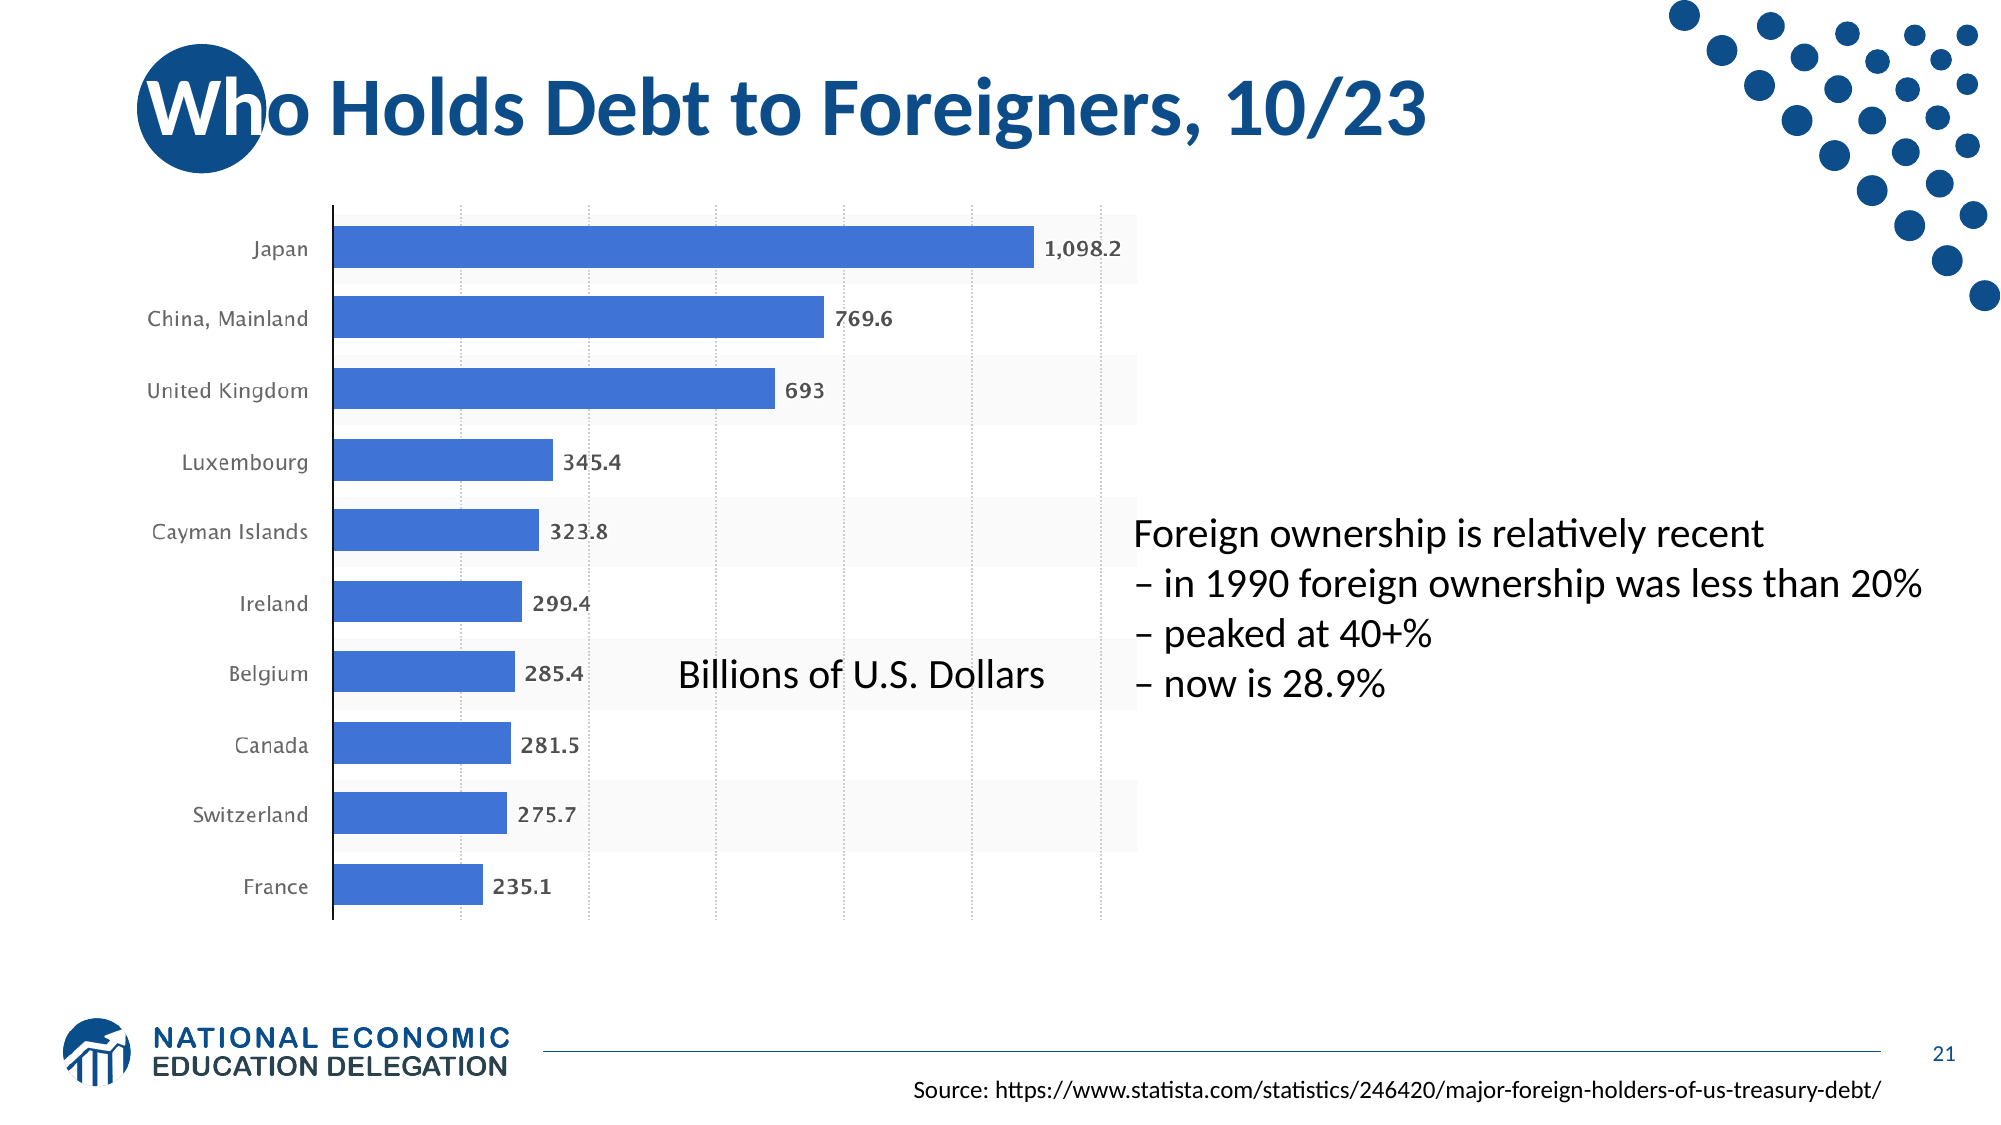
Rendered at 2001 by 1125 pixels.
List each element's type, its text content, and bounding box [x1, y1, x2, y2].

picture [137, 205, 1137, 920]
text_box Foreign ownership is relatively recent – in 1990 foreign ownership was less than 20% – peaked at 40+% – now is 28.9% [1137, 498, 1972, 714]
text_box Source: https://www.statista.com/statistics/246420/major-foreign-holders-of-us-treasury-debt/ [898, 1066, 1899, 1111]
slide_number 21 [1521, 1022, 1972, 1082]
title Who Holds Debt to Foreigners, 10/23 [131, 0, 1857, 218]
picture [55, 1013, 520, 1091]
